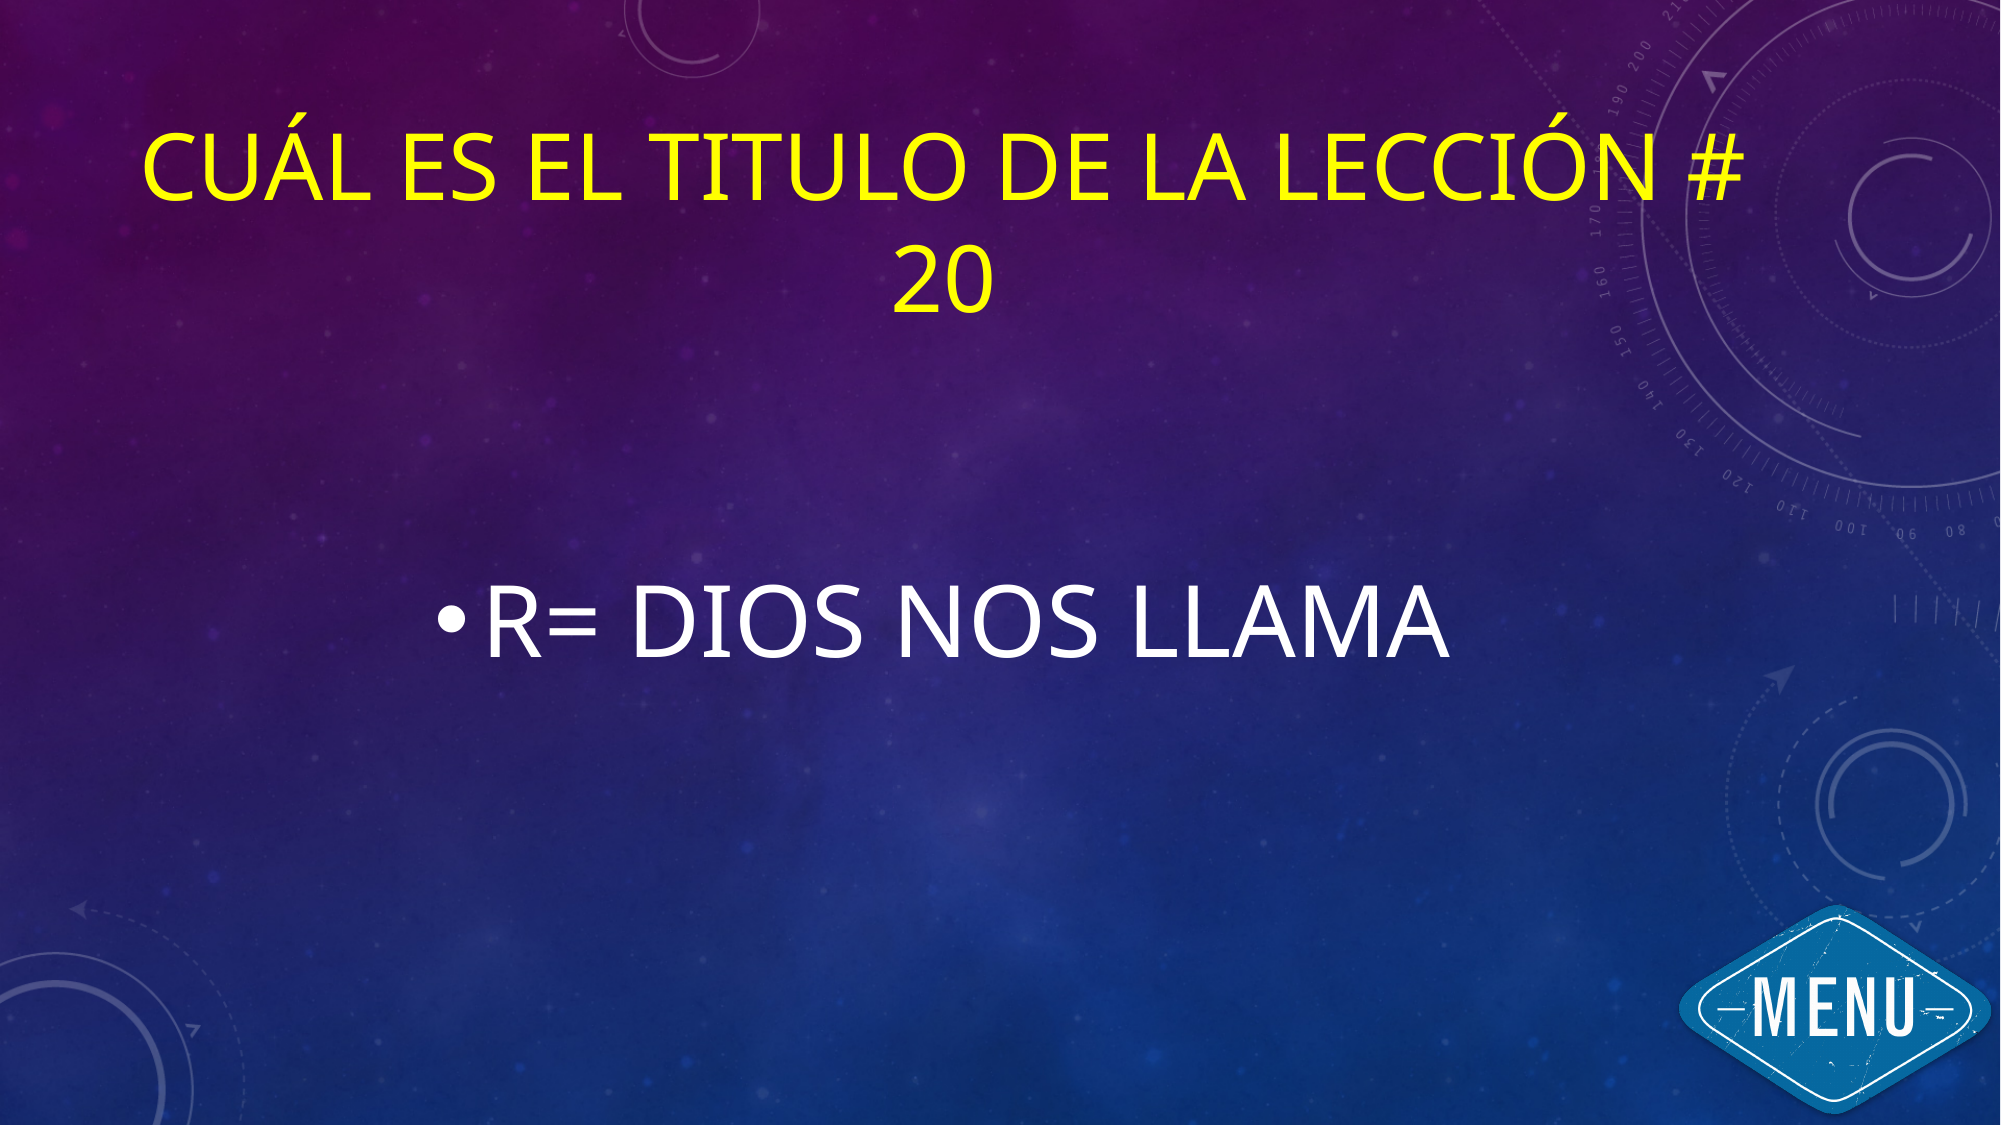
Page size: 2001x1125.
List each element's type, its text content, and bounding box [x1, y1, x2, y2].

title CUÁL ES EL TITULO DE LA LECCIÓN # 20 [112, 99, 1775, 339]
list r= dios NOS LLAMA [112, 351, 1775, 950]
picture [0, 0, 2001, 1125]
